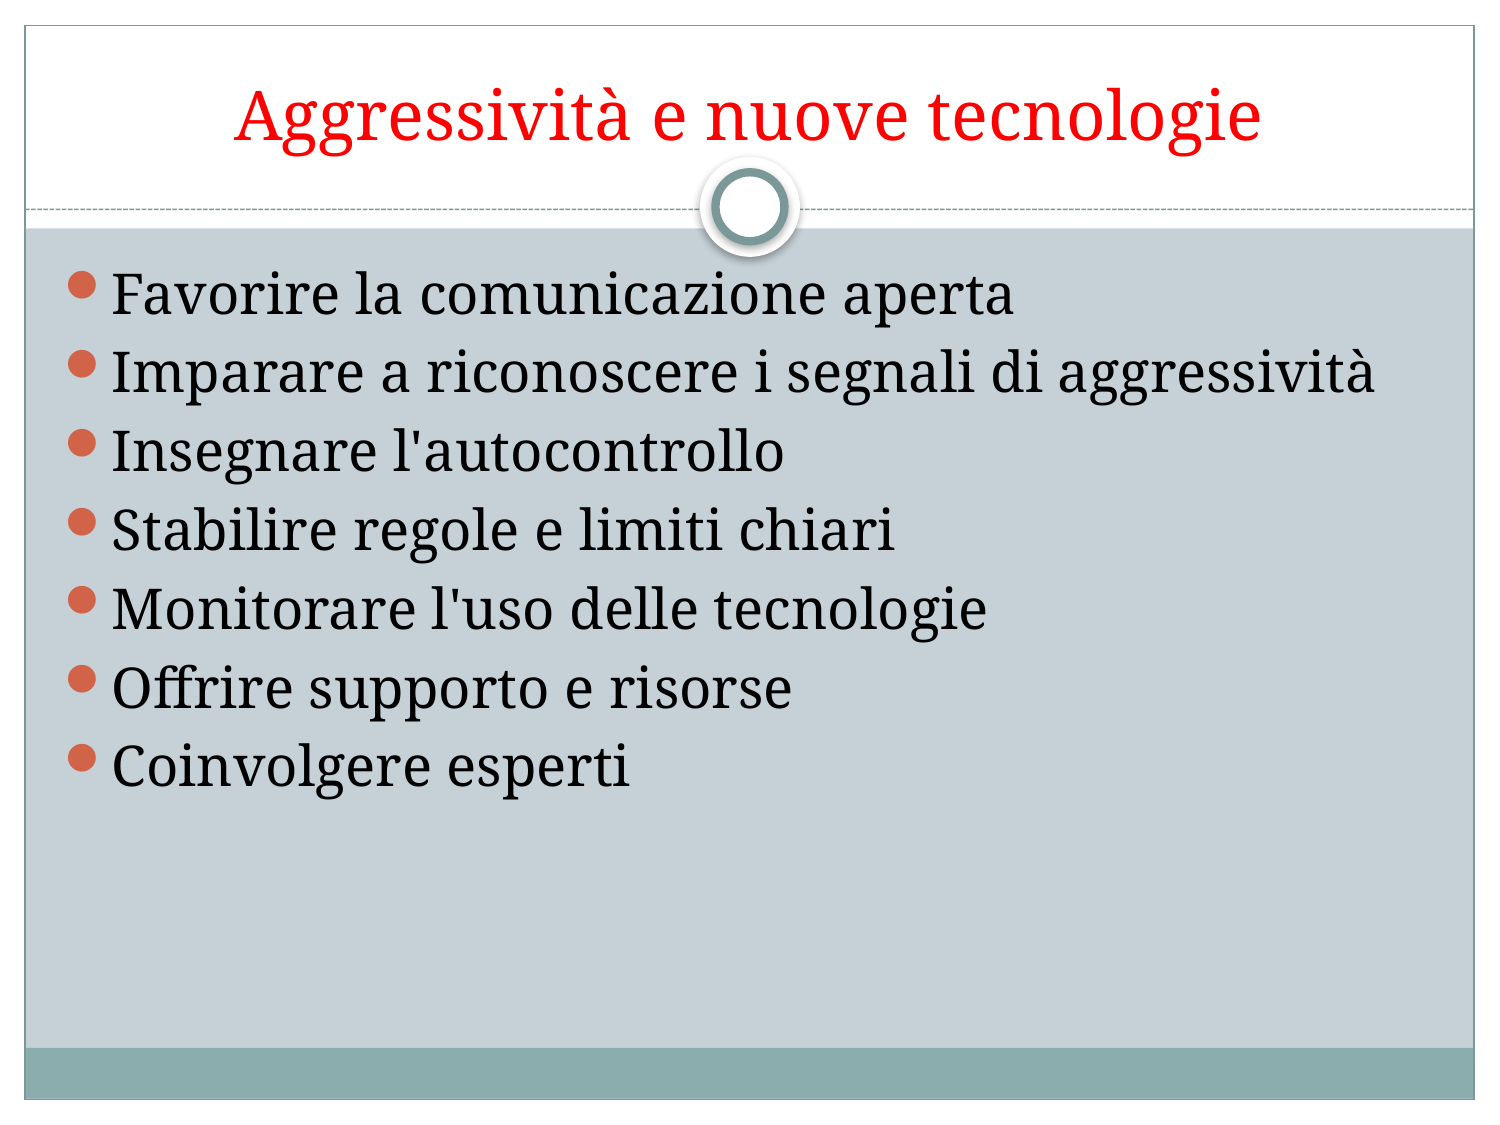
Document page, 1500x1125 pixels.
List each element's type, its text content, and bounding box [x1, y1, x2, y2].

title Aggressività e nuove tecnologie [49, 37, 1450, 162]
list Favorire la comunicazione aperta Imparare a riconoscere i segnali di aggressività Insegnare l'autocontrollo Stabilire regole e limiti chiari Monitorare l'uso delle tecnologie Offrire supporto e risorse Coinvolgere esperti [49, 250, 1445, 1001]
